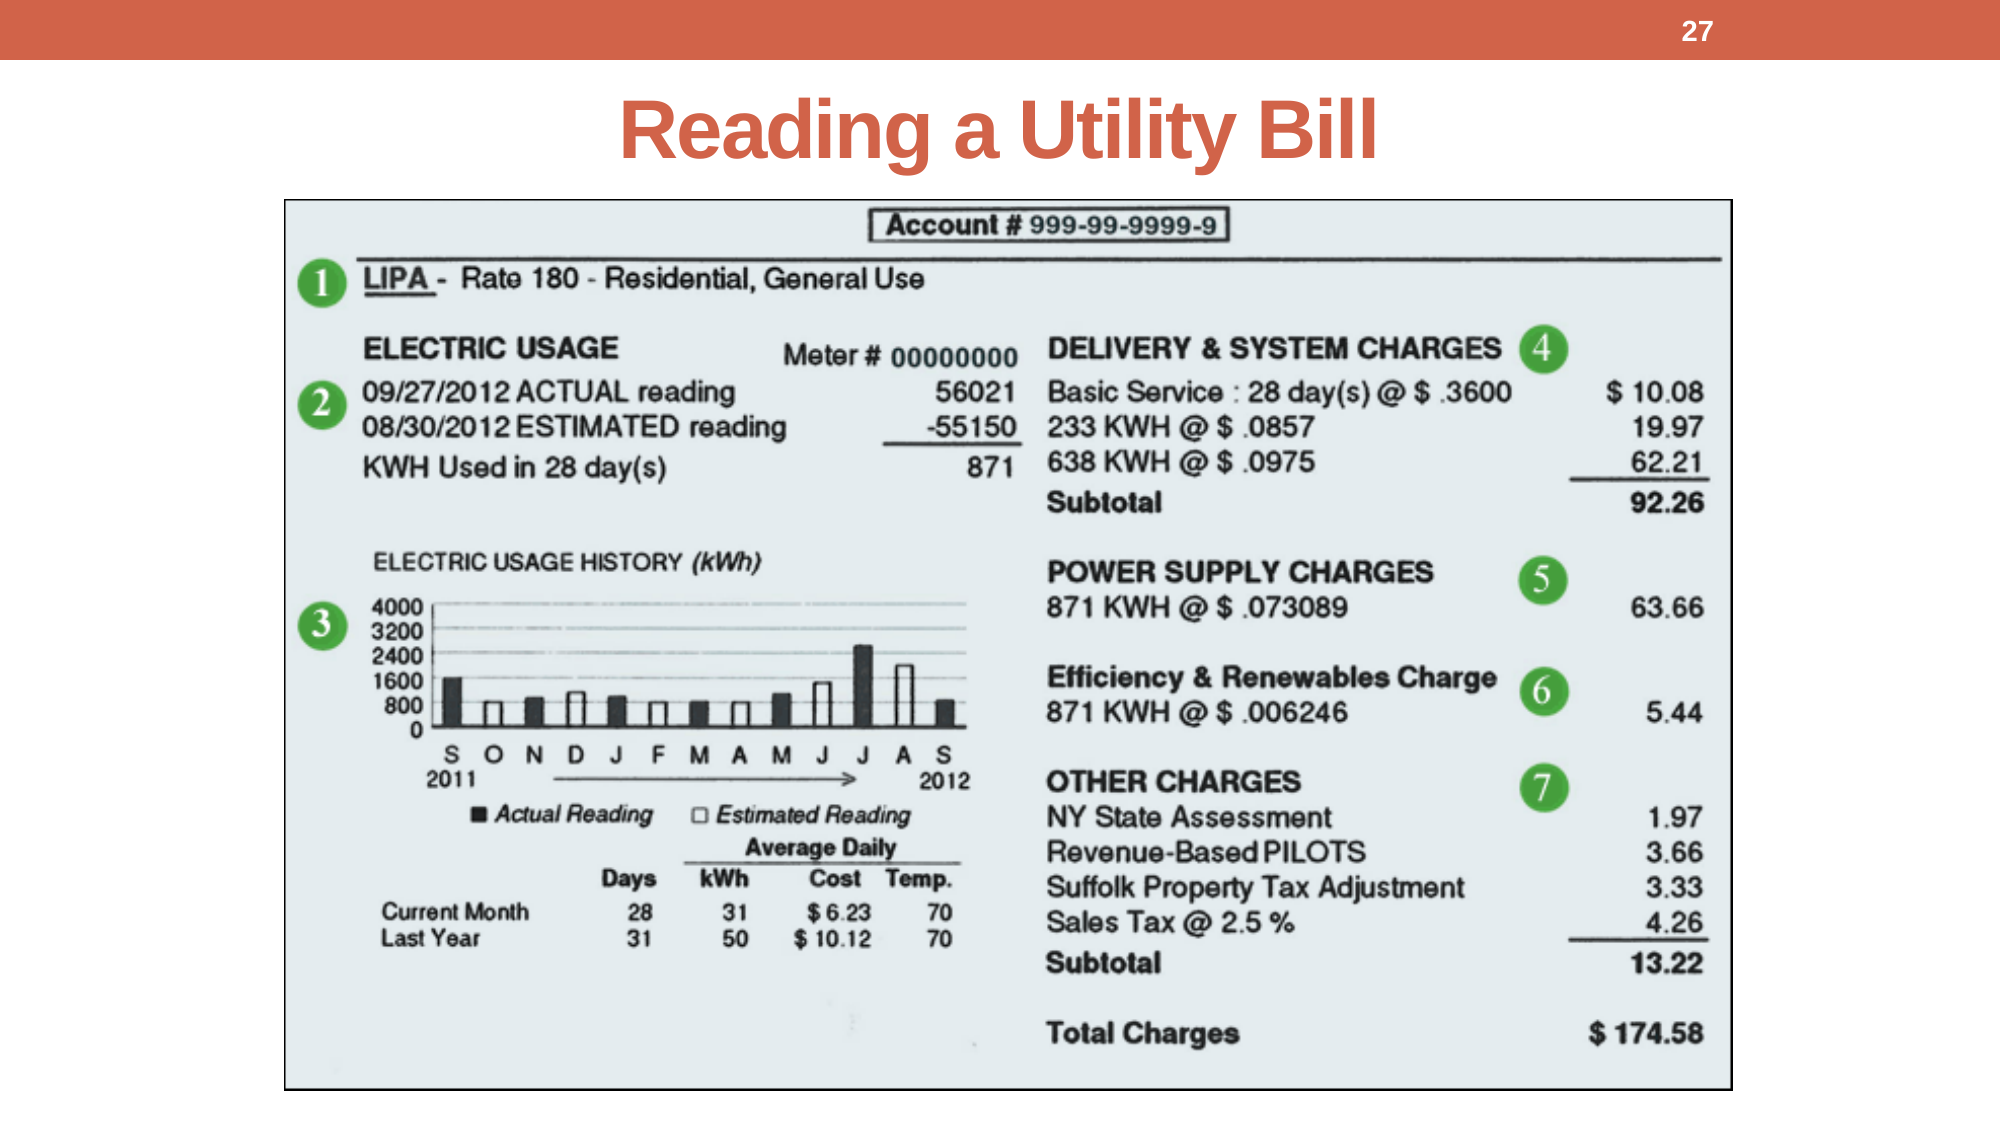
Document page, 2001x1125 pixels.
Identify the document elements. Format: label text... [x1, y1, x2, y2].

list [284, 199, 1733, 1091]
title Reading a Utility Bill [99, 65, 1900, 186]
slide_number 27 [1666, 3, 1900, 57]
